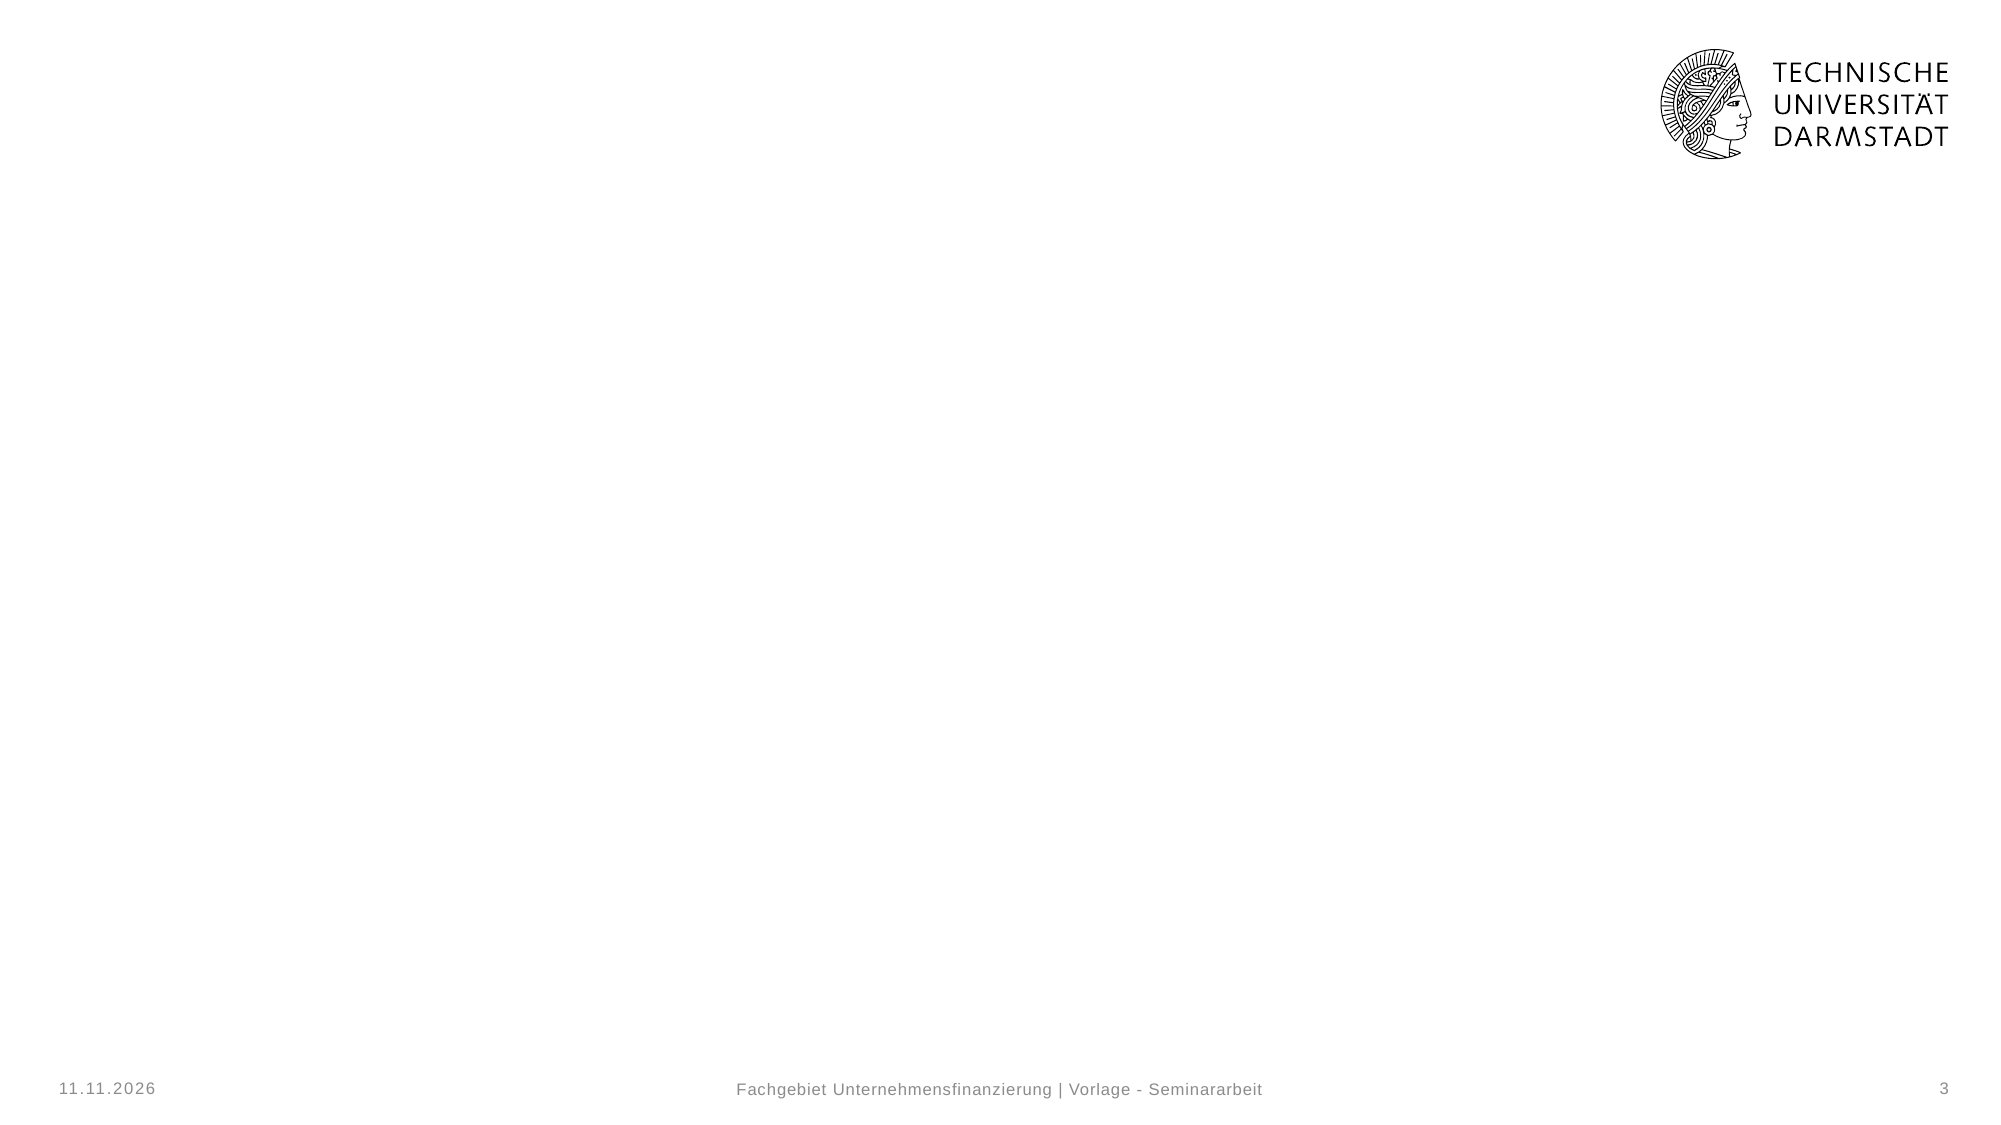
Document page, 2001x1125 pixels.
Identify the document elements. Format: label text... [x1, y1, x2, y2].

slide_number 3 [1708, 1075, 1949, 1106]
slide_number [59, 1075, 296, 1106]
